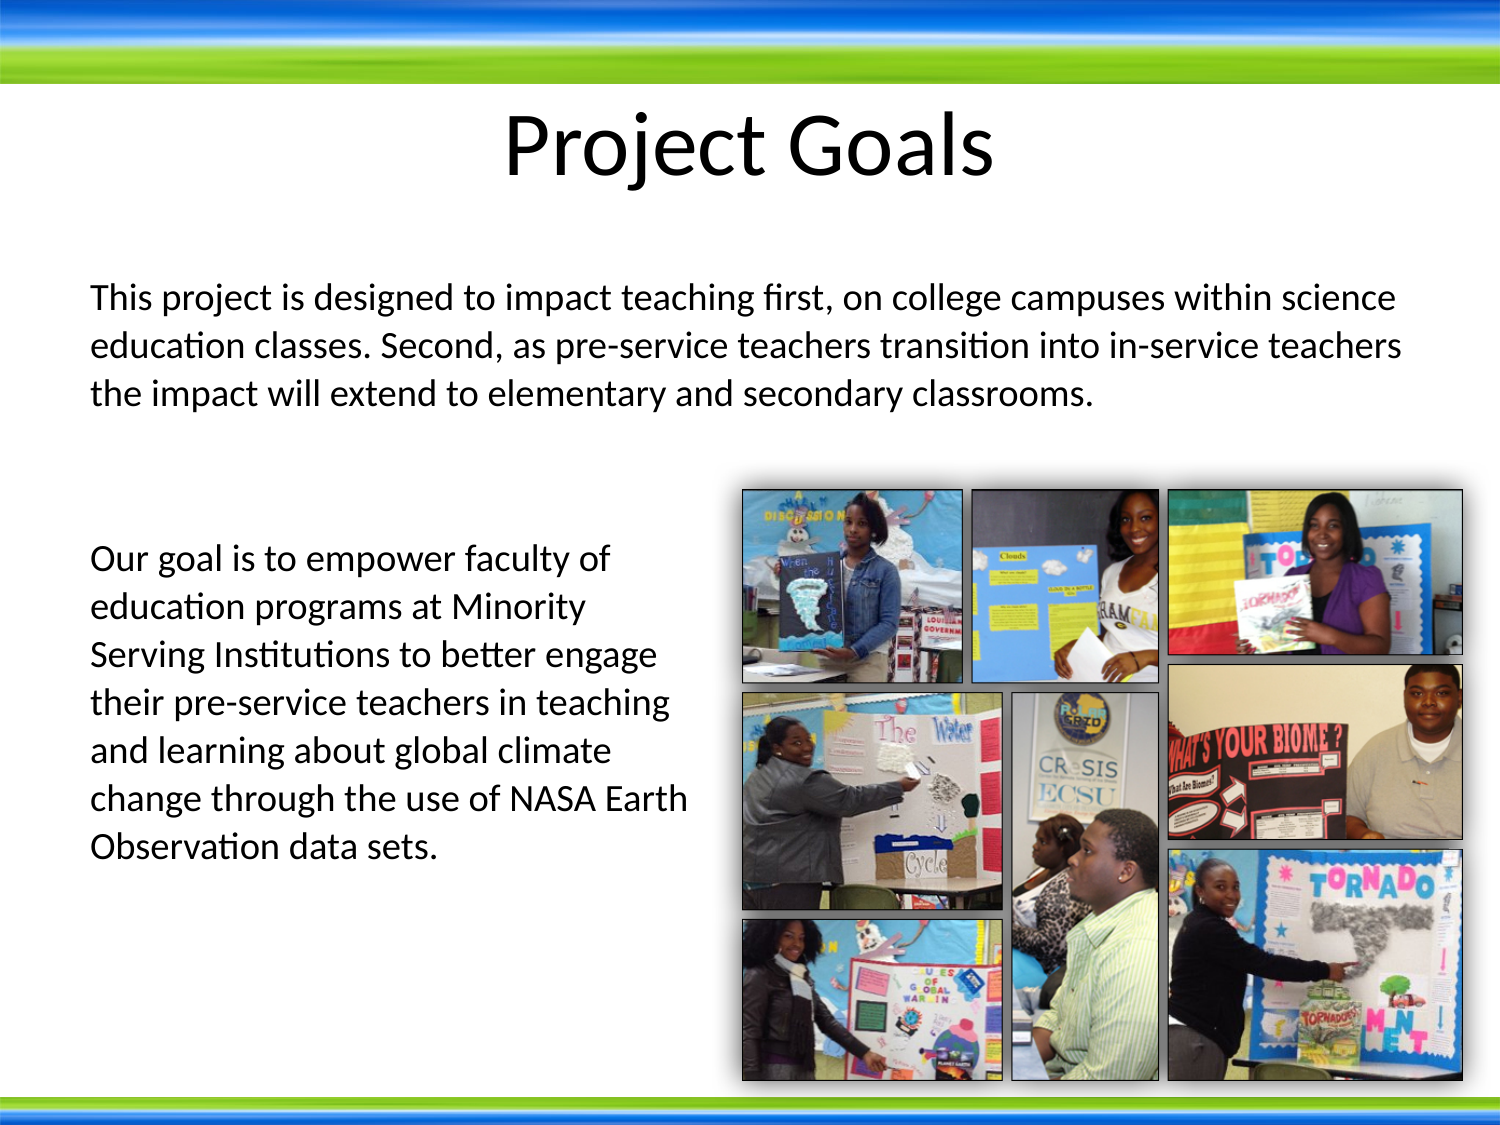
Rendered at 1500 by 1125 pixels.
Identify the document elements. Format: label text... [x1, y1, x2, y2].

list This project is designed to impact teaching first, on college campuses within science education classes. Second, as pre-service teachers transition into in-service teachers the impact will extend to elementary and secondary classrooms. [75, 262, 1425, 500]
title Project Goals [75, 45, 1425, 233]
text_box Our goal is to empower faculty of education programs at Minority Serving Institutions to better engage their pre-service teachers in teaching and learning about global climate change through the use of NASA Earth Observation data sets. [75, 523, 722, 1034]
picture [0, 1097, 1500, 1125]
picture [0, 0, 1500, 84]
picture [741, 489, 1463, 1081]
